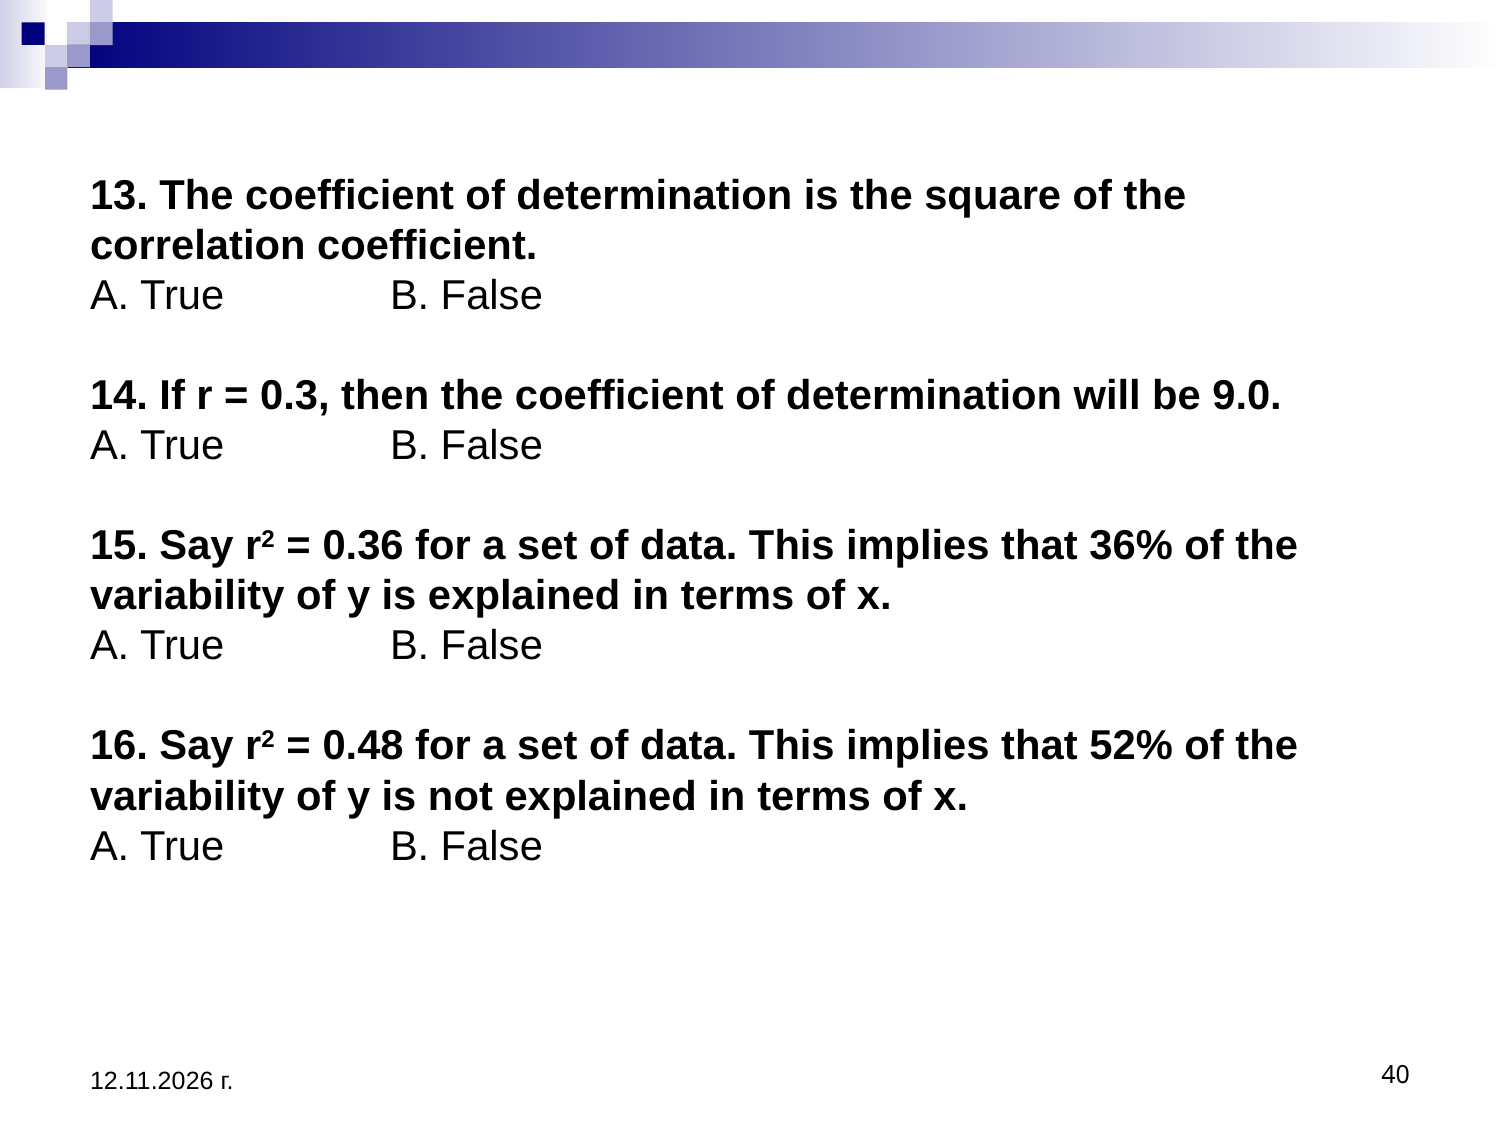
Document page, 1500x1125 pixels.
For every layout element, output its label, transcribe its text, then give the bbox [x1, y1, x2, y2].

title 13. The coefficient of determination is the square of the correlation coefficient. A. True B. False 14. If r = 0.3, then the coefficient of determination will be 9.0. A. True B. False 15. Say r2 = 0.36 for a set of data. This implies that 36% of the variability of y is explained in terms of x. A. True B. False 16. Say r2 = 0.48 for a set of data. This implies that 52% of the variability of y is not explained in terms of x. A. True B. False [75, 75, 1425, 1012]
slide_number 40 [1074, 1025, 1425, 1100]
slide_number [75, 1024, 425, 1103]
